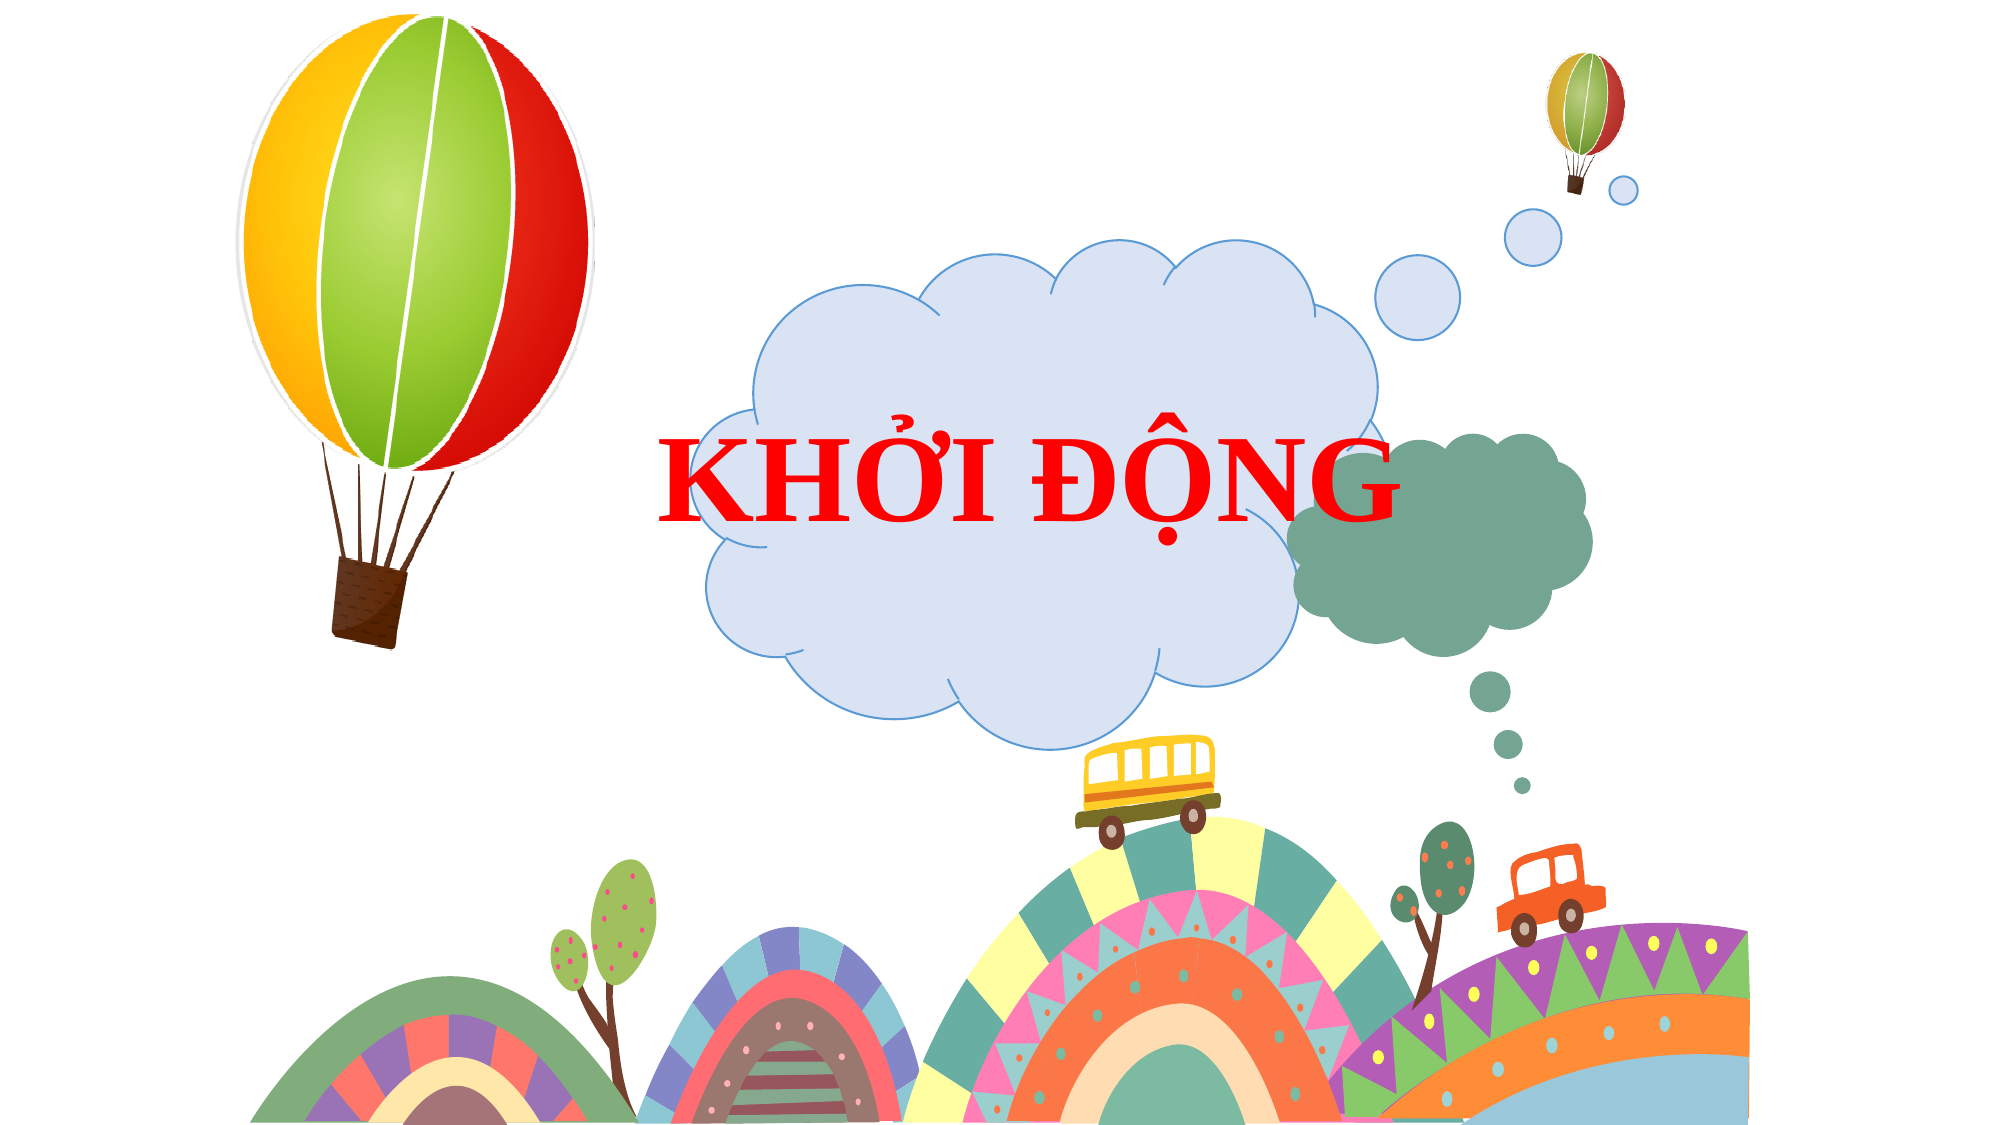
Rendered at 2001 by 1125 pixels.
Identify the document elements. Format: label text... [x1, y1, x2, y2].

text_box [1292, 434, 1592, 656]
text_box [705, 554, 1301, 733]
text_box KHỞI ĐỘNG [642, 388, 1420, 554]
text_box [1609, 175, 1639, 206]
picture [235, 8, 595, 651]
text_box [752, 239, 1379, 388]
text_box [1374, 254, 1462, 342]
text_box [249, 733, 1750, 1125]
text_box [1503, 208, 1563, 267]
text_box [1470, 672, 1510, 712]
picture [1545, 51, 1626, 195]
